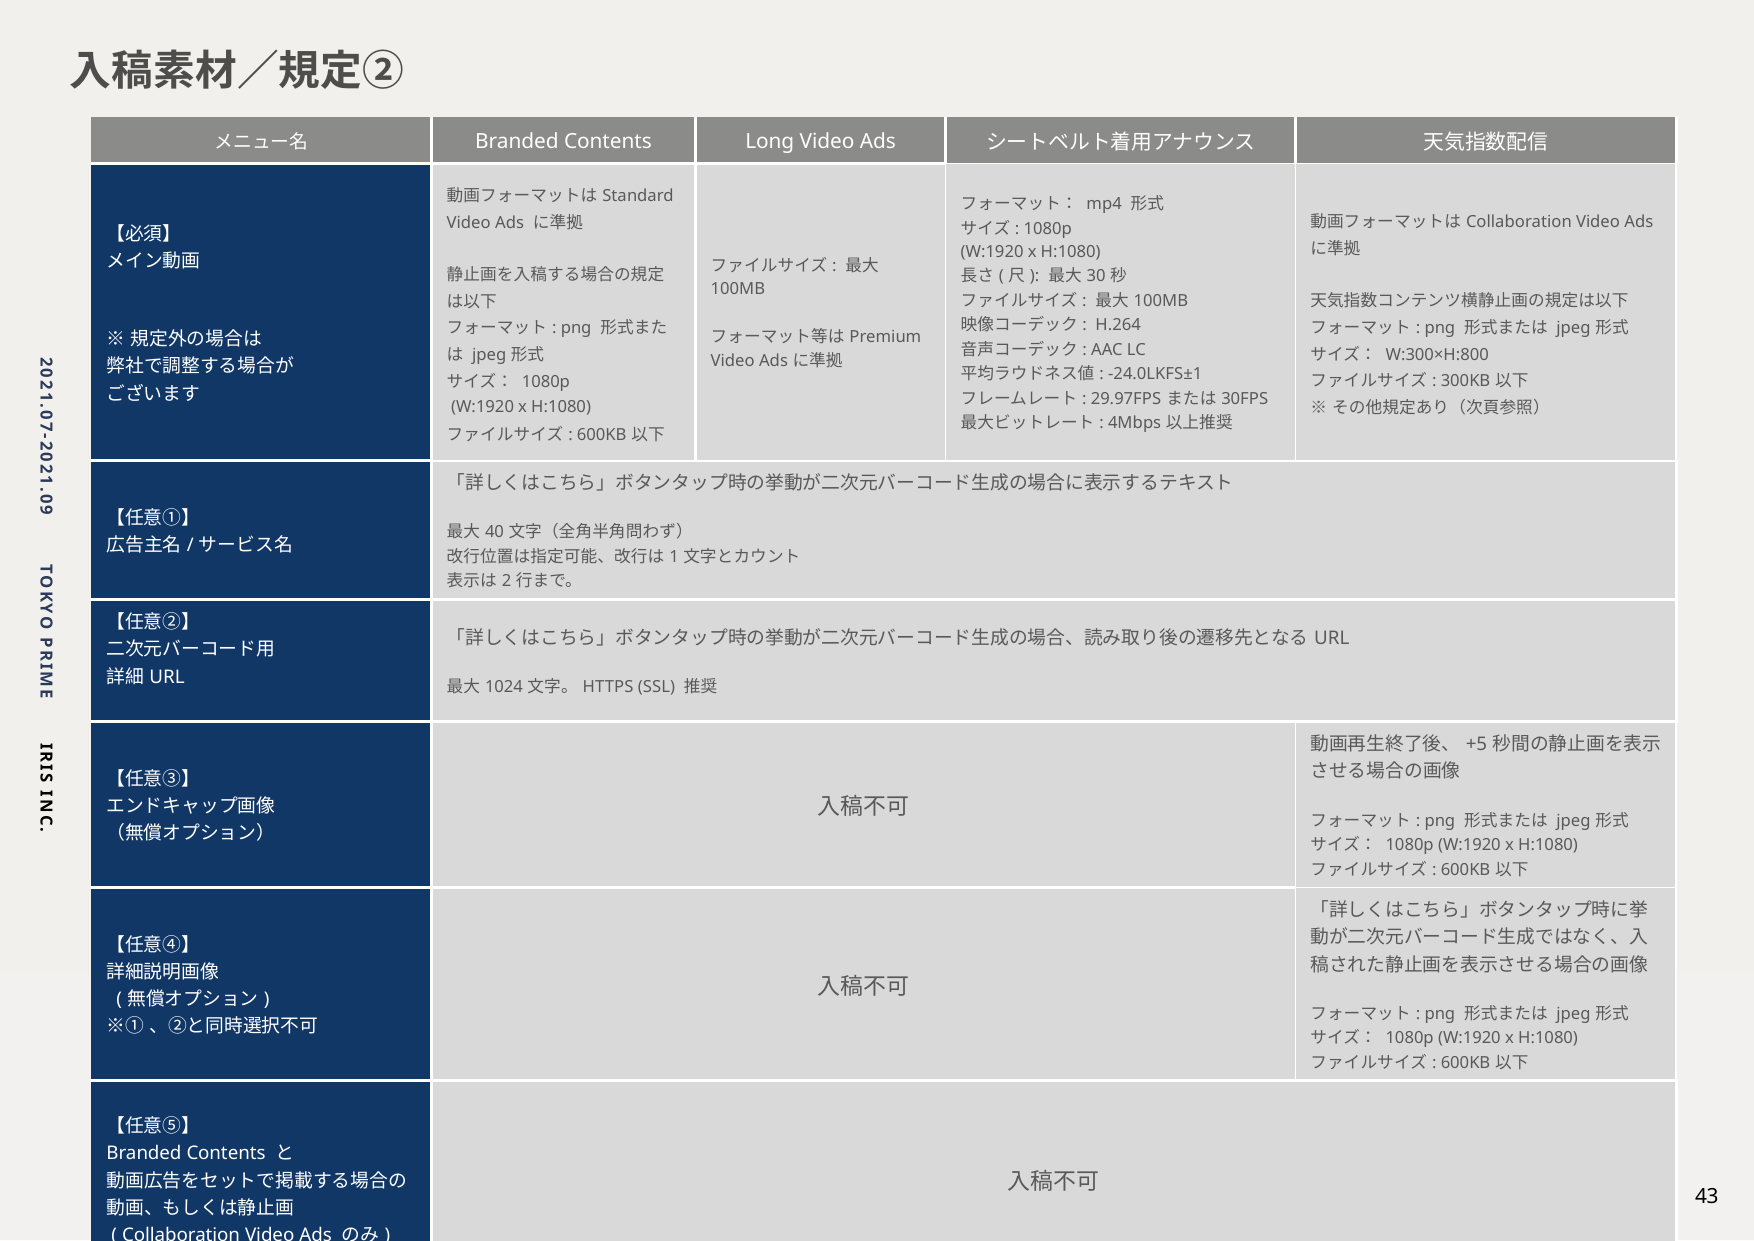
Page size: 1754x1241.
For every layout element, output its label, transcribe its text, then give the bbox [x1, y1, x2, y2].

table_header Long Video Ads [697, 117, 944, 162]
table_cell 入稿不可 [433, 723, 1295, 886]
table_cell 【必須】 メイン動画 ※規定外の場合は 弊社で調整する場合が ございます [91, 165, 430, 459]
table_cell 「詳しくはこちら」ボタンタップ時に挙動が二次元バーコード生成ではなく、入稿された静止画を表示させる場合の画像 フォーマット: png 形式または jpeg形式 サイズ： 1080p (W:1920 x H:1080) ファイルサイズ: 600KB以下 [1296, 888, 1675, 1079]
table_cell ファイルサイズ: 最大100MB フォーマット等はPremium Video Adsに準拠 [697, 165, 945, 460]
table_header シートベルト着用アナウンス [947, 117, 1294, 163]
table_cell フォーマット： mp4 形式 サイズ: 1080p (W:1920 x H:1080) 長さ(尺): 最大30秒 ファイルサイズ: 最大100MB 映像コーデック: H.264 音声コーデック: AAC LC 平均ラウドネス値: -24.0LKFS±1 フレームレート: 29.97FPSまたは30FPS 最大ビットレート: 4Mbps以上推奨 [946, 164, 1295, 460]
table_header 天気指数配信 [1297, 117, 1675, 163]
table_cell 【任意⑤】 Branded Contents と 動画広告をセットで掲載する場合の動画、もしくは静止画 ( Collaboration Video Ads のみ) [91, 1082, 430, 1241]
table_cell 入稿不可 [433, 1082, 1675, 1241]
table_cell 動画再生終了後、+5秒間の静止画を表示させる場合の画像 フォーマット: png 形式または jpeg形式 サイズ： 1080p (W:1920 x H:1080) ファイルサイズ: 600KB以下 [1296, 723, 1675, 887]
table_header Branded Contents [433, 117, 694, 162]
table_cell 動画フォーマットはStandard Video Ads に準拠 静止画を入稿する場合の規定は以下 フォーマット: png 形式または jpeg形式 サイズ： 1080p (W:1920 x H:1080) ファイルサイズ: 600KB以下 [433, 165, 694, 460]
table_cell 【任意④】 詳細説明画像 (無償オプション) ※①、②と同時選択不可 [91, 889, 430, 1079]
table_header メニュー名 [91, 117, 430, 162]
table_cell 「詳しくはこちら」ボタンタップ時の挙動が二次元バーコード生成の場合、読み取り後の遷移先となるURL 最大1024文字。HTTPS (SSL) 推奨 [433, 601, 1675, 720]
table_cell 【任意③】 エンドキャップ画像 （無償オプション） [91, 723, 430, 886]
text_box 入稿素材／規定② [0, 41, 480, 129]
table_cell 動画フォーマットはCollaboration Video Ads に準拠 天気指数コンテンツ横静止画の規定は以下 フォーマット: png 形式または jpeg形式 サイズ： W:300×H:800 ファイルサイズ: 300KB以下 ※その他規定あり（次頁参照） [1296, 164, 1675, 460]
table_cell 【任意②】 二次元バーコード用 詳細URL [91, 601, 430, 720]
table_cell 【任意①】 広告主名/サービス名 [91, 462, 430, 598]
table_cell 入稿不可 [433, 889, 1295, 1079]
table_cell 「詳しくはこちら」ボタンタップ時の挙動が二次元バーコード生成の場合に表示するテキスト 最大40文字（全角半角問わず） 改行位置は指定可能、改行は1文字とカウント 表示は2行まで。 [433, 462, 1675, 598]
